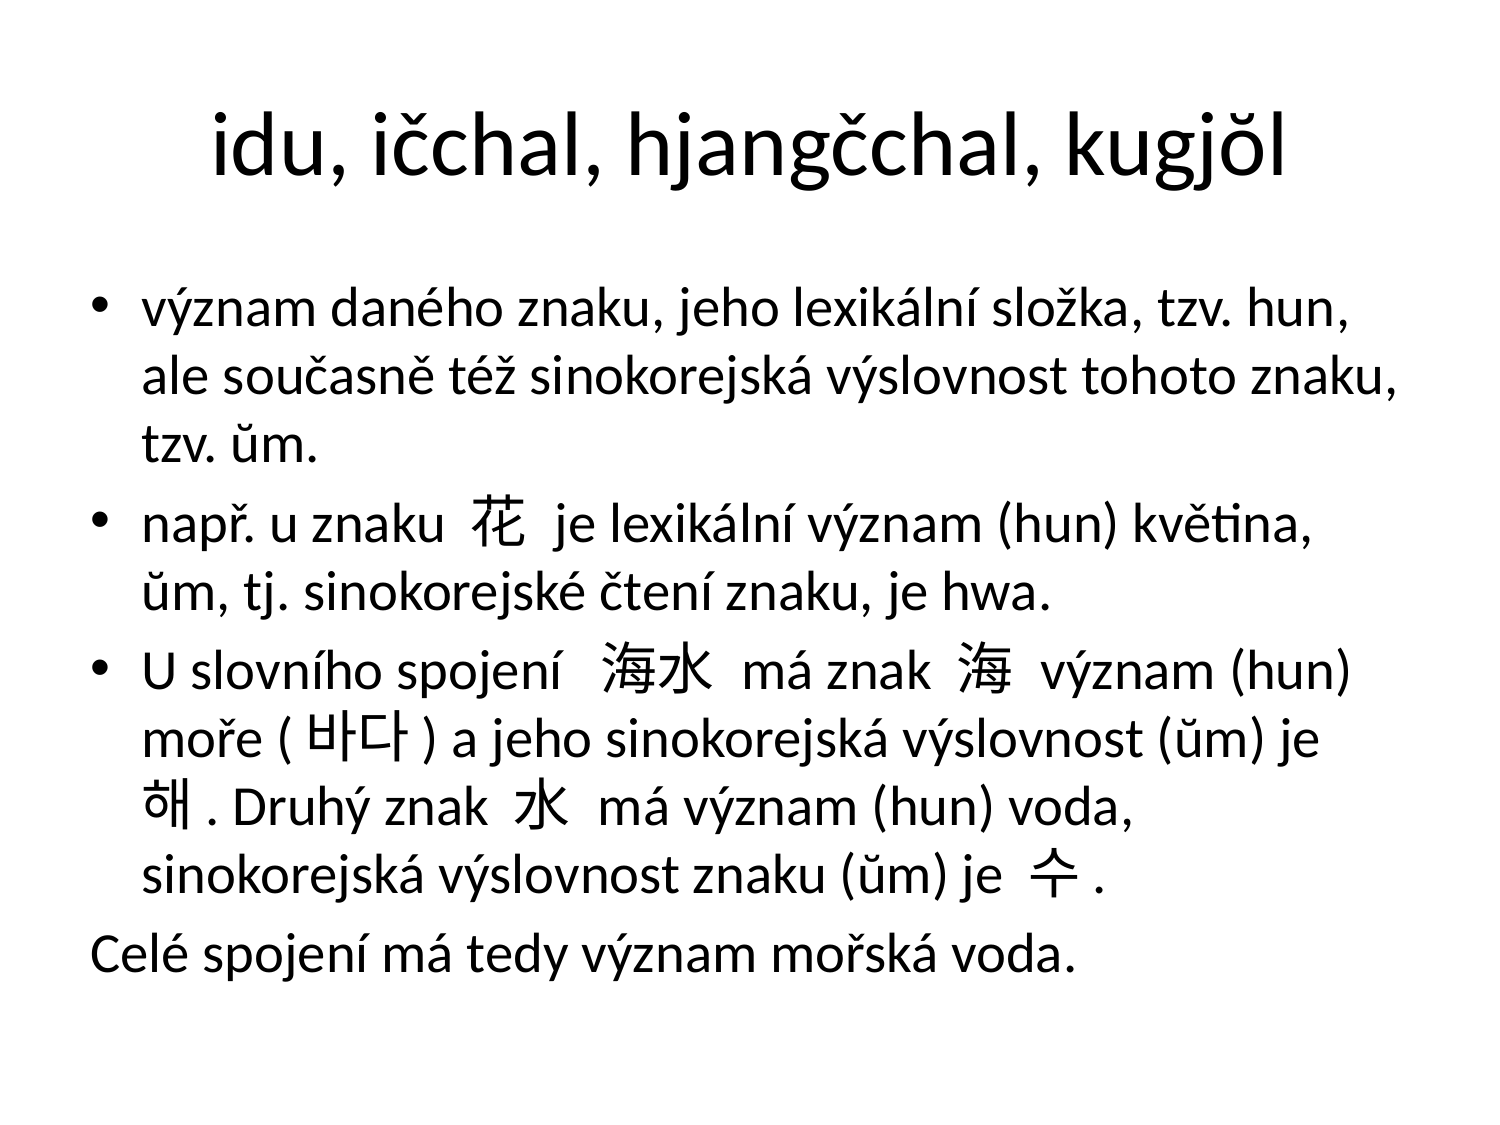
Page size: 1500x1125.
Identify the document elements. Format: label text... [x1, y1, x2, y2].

title idu, ičchal, hjangčchal, kugjŏl [75, 45, 1425, 233]
list význam daného znaku, jeho lexikální složka, tzv. hun, ale současně též sinokorejská výslovnost tohoto znaku, tzv. ŭm. např. u znaku 花 je lexikální význam (hun) květina, ŭm, tj. sinokorejské čtení znaku, je hwa. U slovního spojení 海水 má znak 海 význam (hun) moře (바다) a jeho sinokorejská výslovnost (ŭm) je 해. Druhý znak 水 má význam (hun) voda, sinokorejská výslovnost znaku (ŭm) je 수. Celé spojení má tedy význam mořská voda. [75, 262, 1425, 1005]
